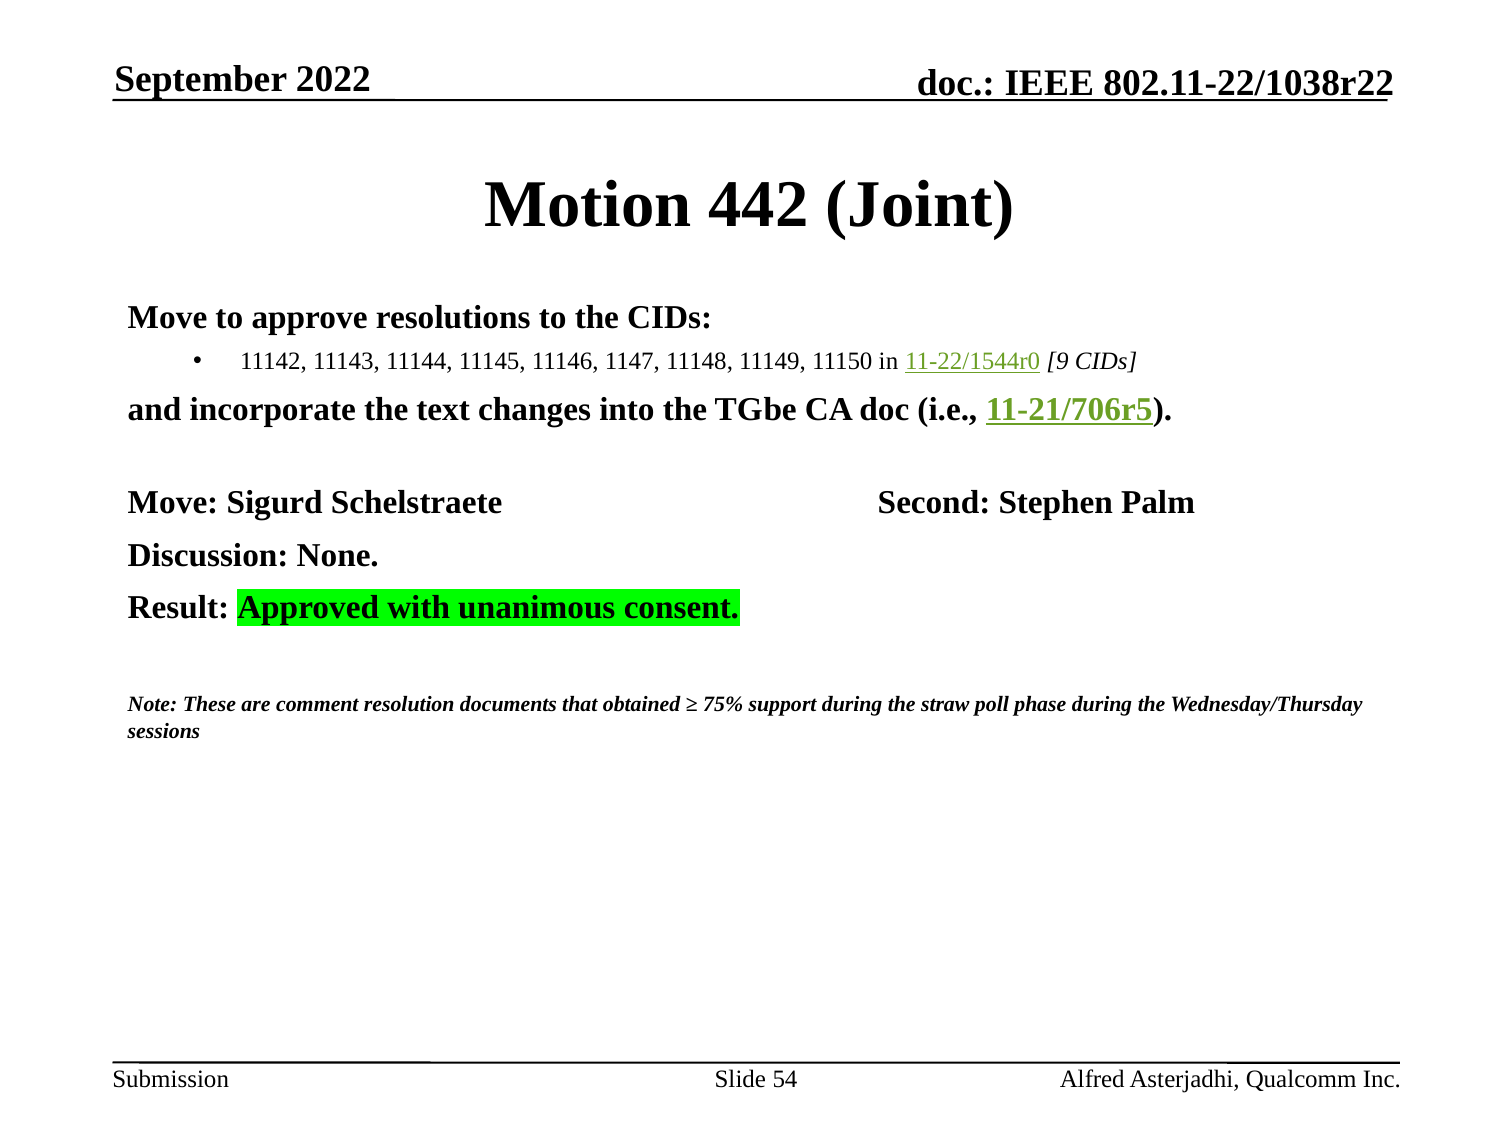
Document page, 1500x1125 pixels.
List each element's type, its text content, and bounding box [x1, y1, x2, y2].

slide_number Slide 54 [712, 1061, 800, 1123]
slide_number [114, 54, 423, 100]
title Motion 442 (Joint) [112, 112, 1388, 286]
list Move to approve resolutions to the CIDs: 11142, 11143, 11144, 11145, 11146, 1147, 11148, 11149, 11150 in 11-22/1544r0 [9 CIDs] and incorporate the text changes into the TGbe CA doc (i.e., 11-21/706r5). Move: Sigurd Schelstraete Second: Stephen Palm Discussion: None. Result: Approved with unanimous consent. Note: These are comment resolution documents that obtained ≥ 75% support during the straw poll phase during the Wednesday/Thursday sessions [112, 286, 1388, 1063]
footer Alfred Asterjadhi, Qualcomm Inc. [878, 1061, 1402, 1093]
